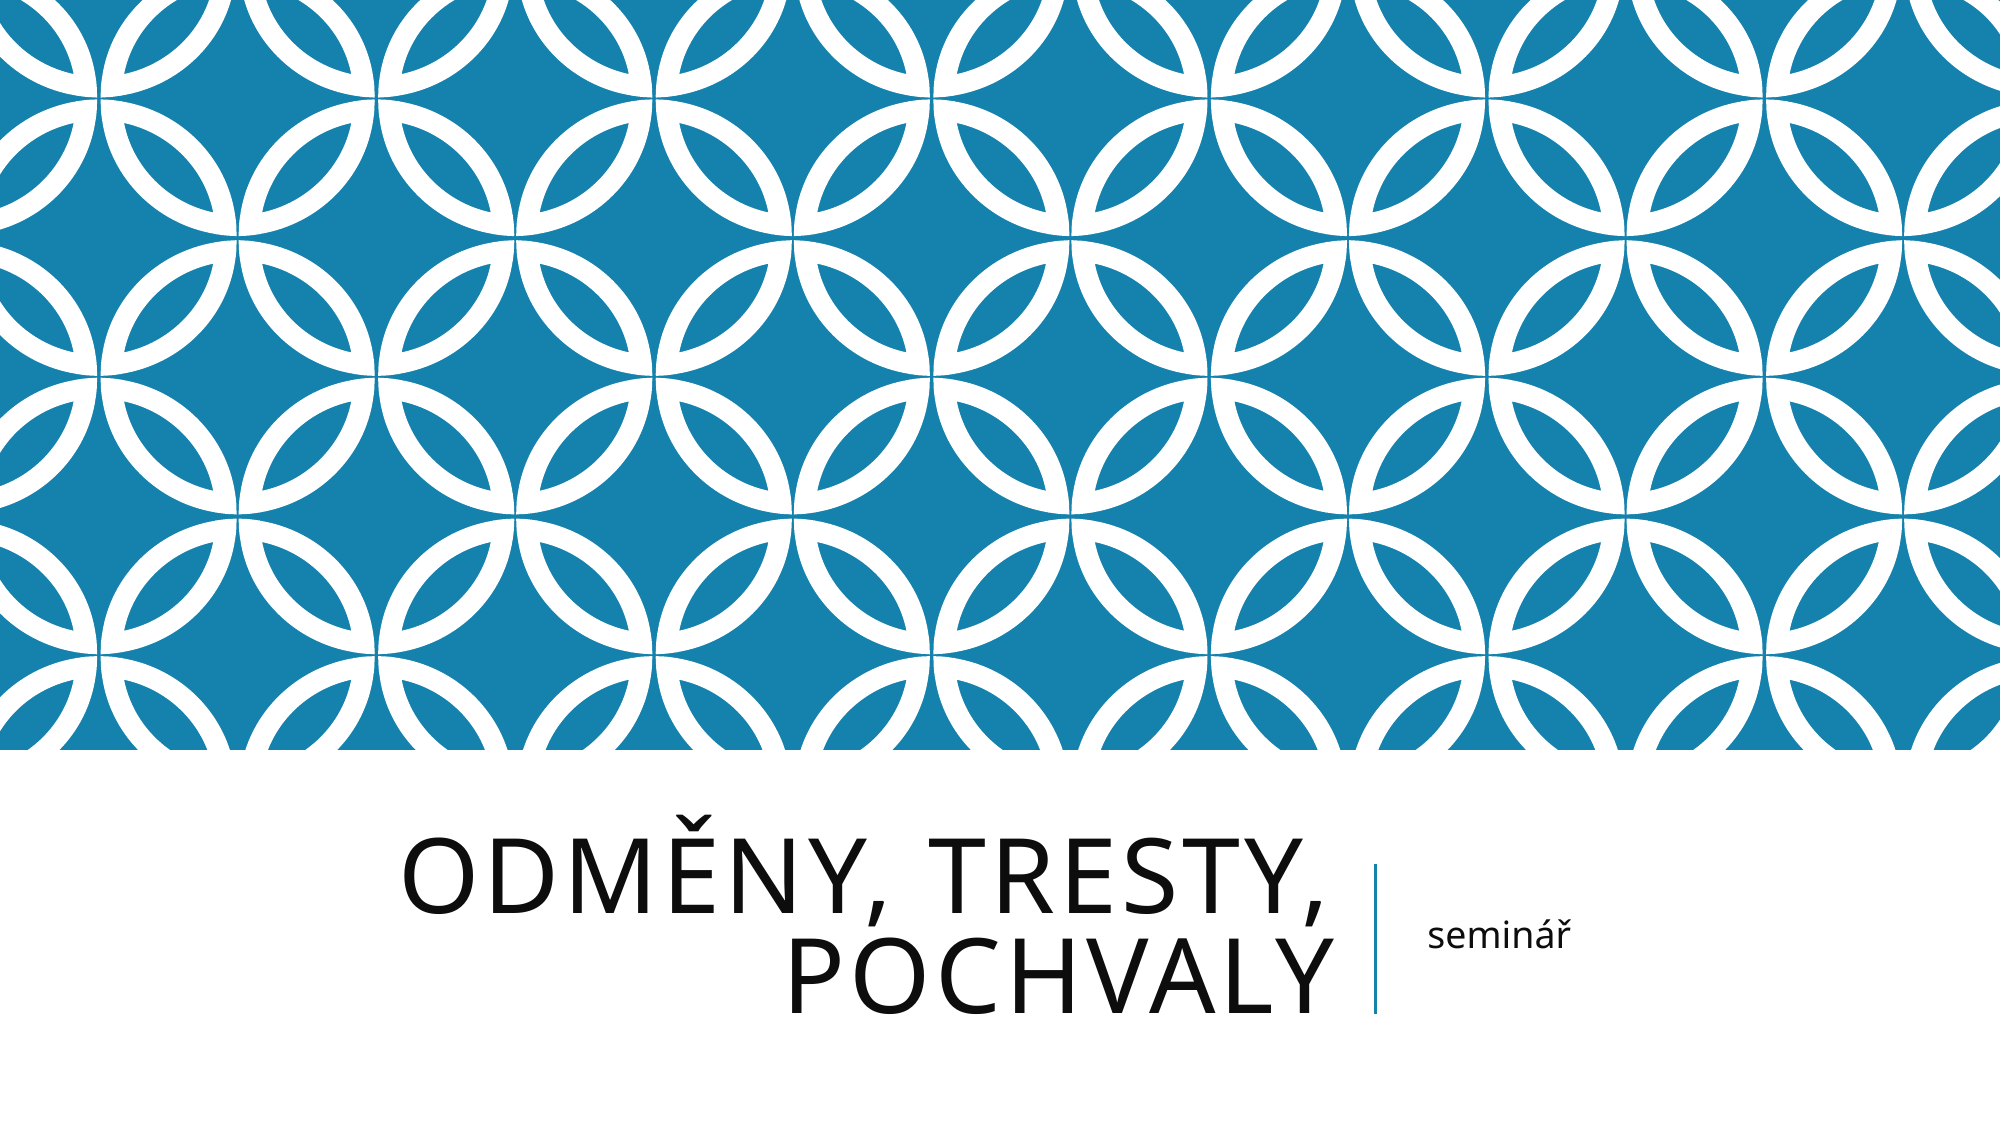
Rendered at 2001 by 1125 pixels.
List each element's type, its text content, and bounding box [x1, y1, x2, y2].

subtitle seminář [1412, 813, 1938, 1054]
title Odměny, tresty, pochvaly [75, 813, 1350, 1054]
